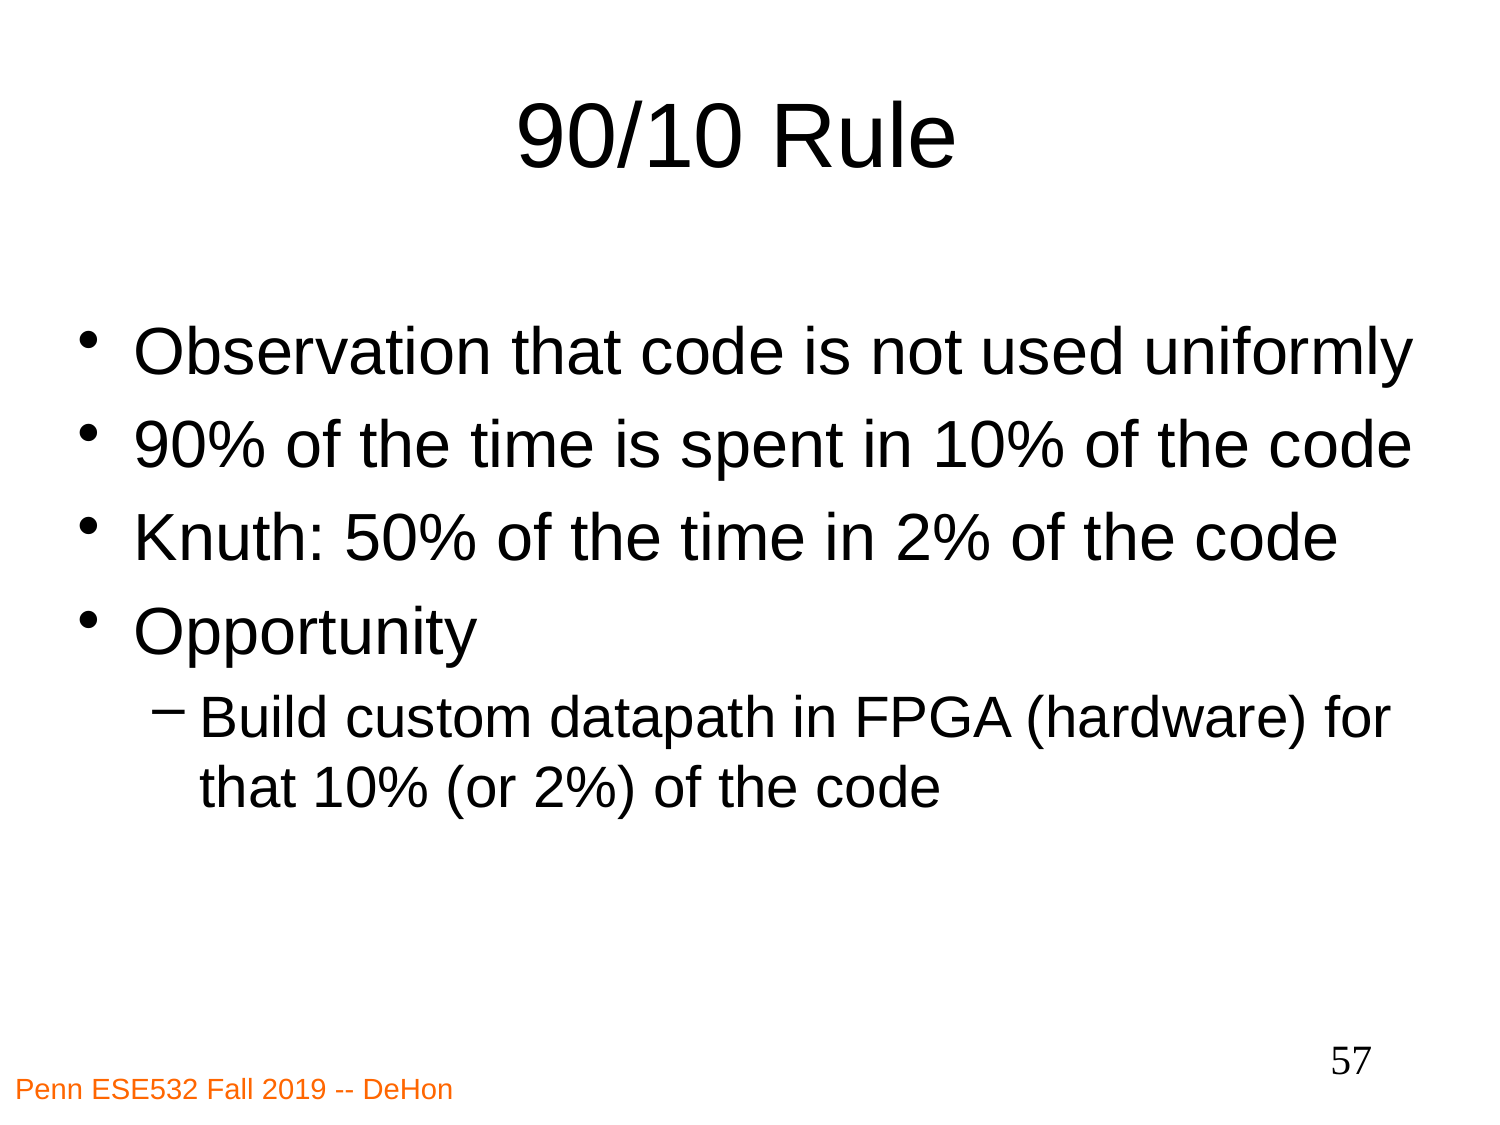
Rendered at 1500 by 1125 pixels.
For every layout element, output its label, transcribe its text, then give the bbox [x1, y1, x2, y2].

list Observation that code is not used uniformly 90% of the time is spent in 10% of the code Knuth: 50% of the time in 2% of the code Opportunity Build custom datapath in FPGA (hardware) for that 10% (or 2%) of the code [62, 299, 1438, 1051]
slide_number Penn ESE532 Fall 2019 -- DeHon [0, 1062, 688, 1125]
title 90/10 Rule [99, 37, 1376, 226]
slide_number 57 [1074, 1024, 1388, 1101]
